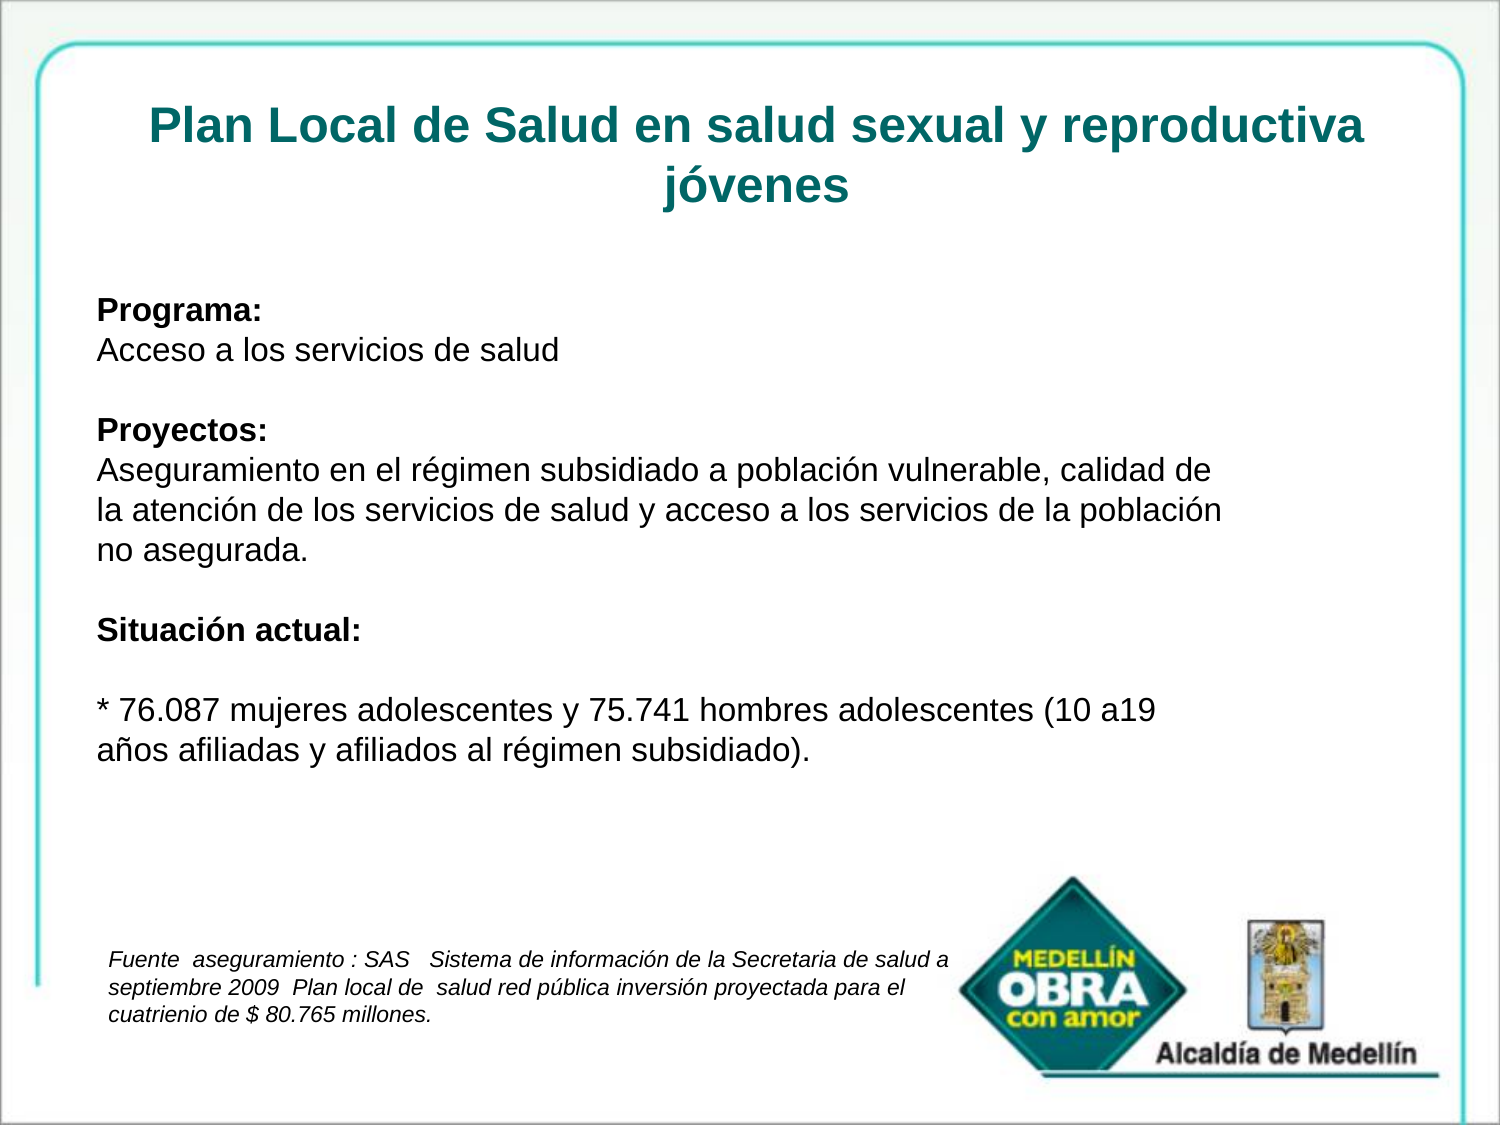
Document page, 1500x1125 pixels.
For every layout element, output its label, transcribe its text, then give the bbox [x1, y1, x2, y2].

title Plan Local de Salud en salud sexual y reproductiva jóvenes [81, 58, 1433, 247]
text_box Programa: Acceso a los servicios de salud Proyectos: Aseguramiento en el régimen subsidiado a población vulnerable, calidad de la atención de los servicios de salud y acceso a los servicios de la población no asegurada. Situación actual: * 76.087 mujeres adolescentes y 75.741 hombres adolescentes (10 a19 años afiliadas y afiliados al régimen subsidiado). [81, 281, 1254, 775]
picture [0, 0, 1500, 1125]
text_box Fuente aseguramiento : SAS Sistema de información de la Secretaria de salud a septiembre 2009 Plan local de salud red pública inversión proyectada para el cuatrienio de $ 80.765 millones. [93, 937, 1008, 1070]
